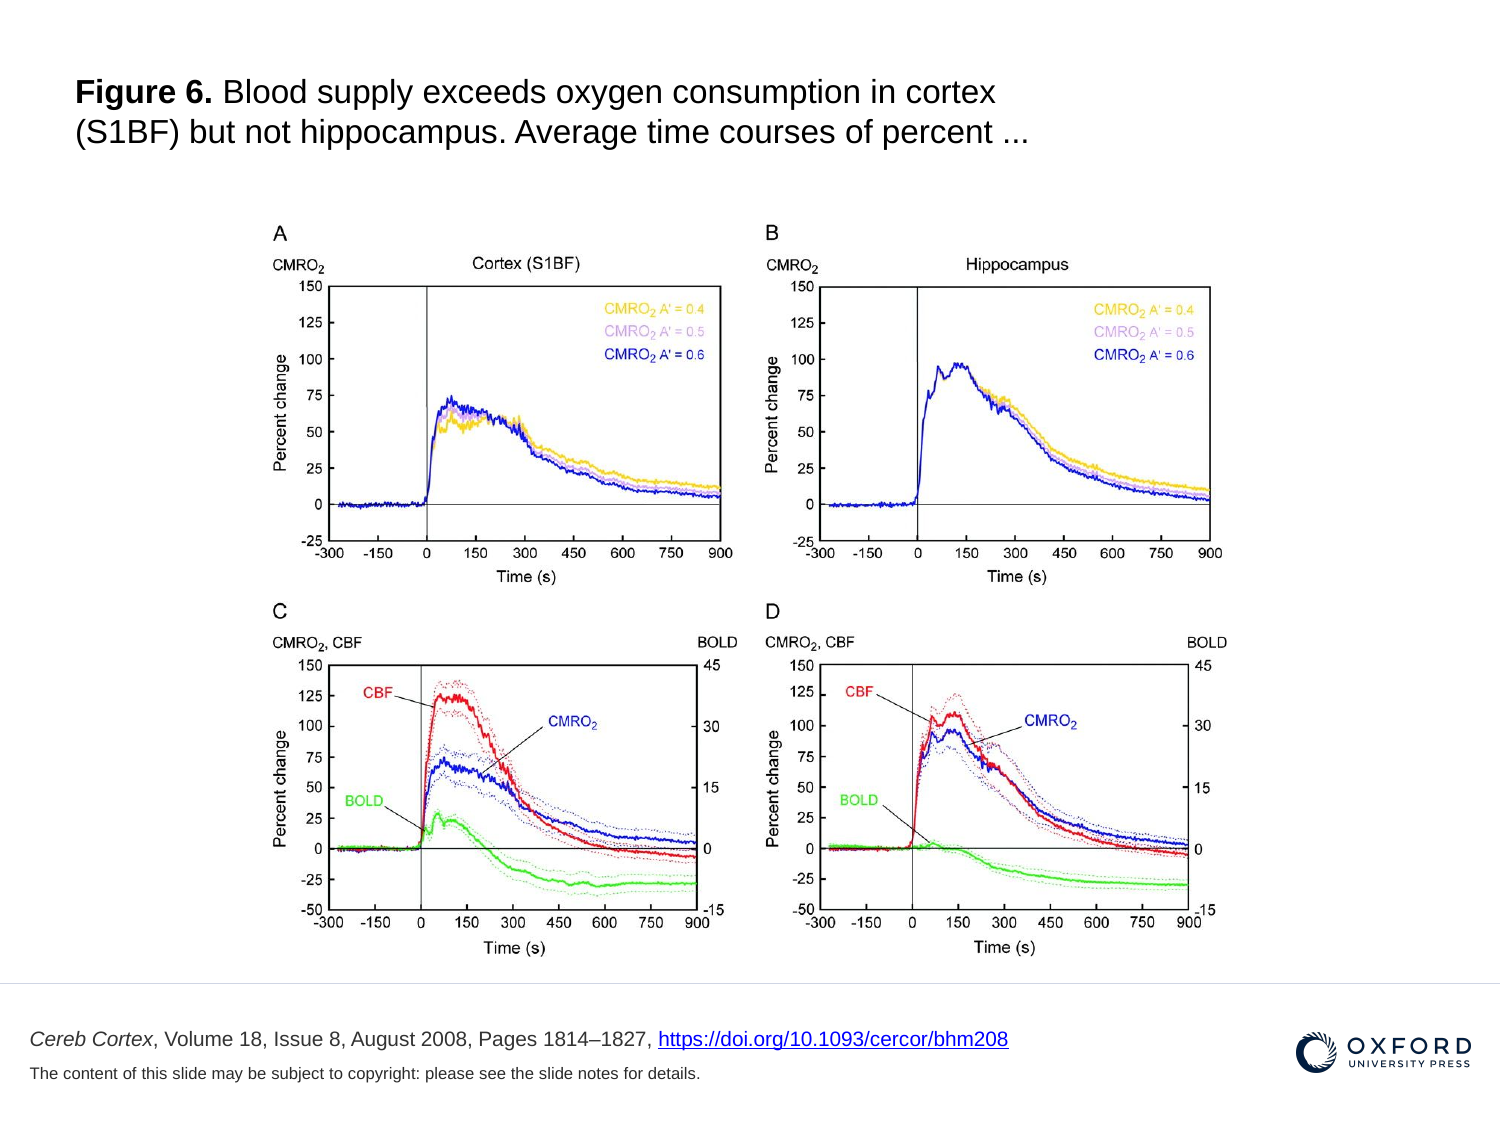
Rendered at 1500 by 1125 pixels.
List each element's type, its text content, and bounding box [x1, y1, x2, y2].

picture [1296, 1032, 1471, 1073]
title Figure 6. Blood supply exceeds oxygen consumption in cortex (S1BF) but not hippocampus. Average time courses of percent ... [75, 69, 1078, 171]
footer Cereb Cortex, Volume 18, Issue 8, August 2008, Pages 1814–1827, https://doi.org/10.1093/cercor/bhm208 The content of this slide may be subject to copyright: please see the slide notes for details. [0, 983, 1260, 1125]
picture [272, 224, 1228, 957]
